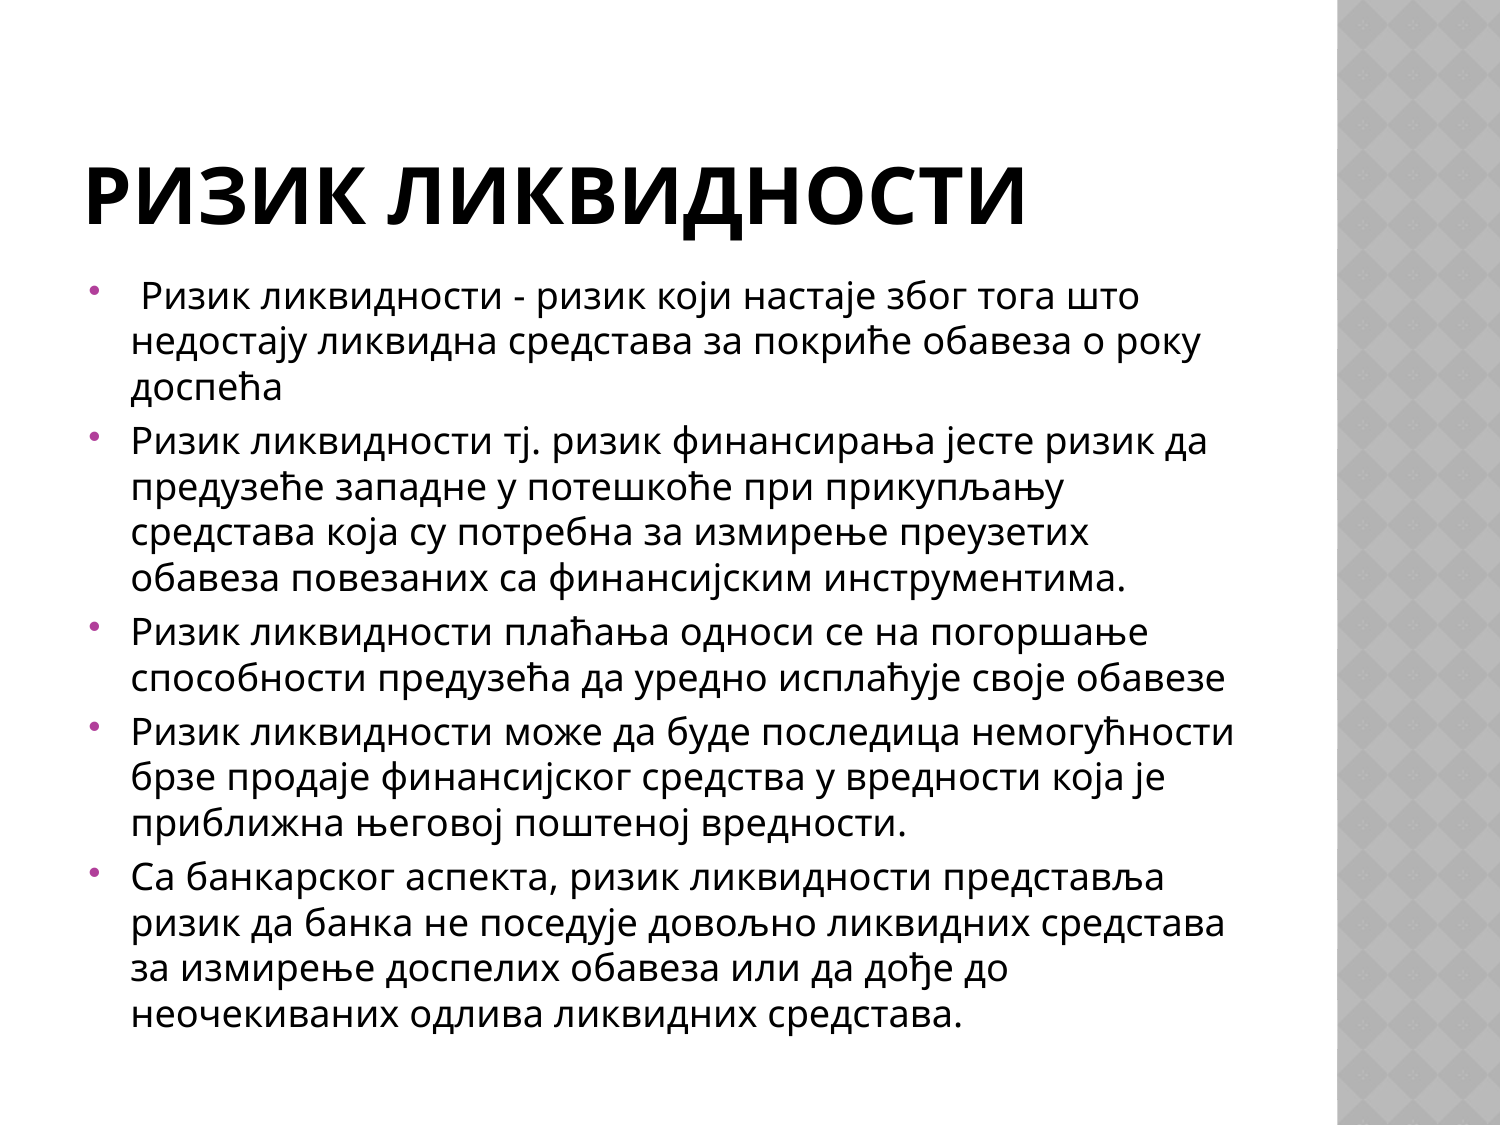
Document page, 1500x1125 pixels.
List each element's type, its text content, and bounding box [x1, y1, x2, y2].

list Ризик ликвидности - ризик који настаје због тога што недостају ликвидна средстава за покриће обавеза о року доспећа Ризик ликвидности тј. ризик финансирања јесте ризик да предузеће западне у потешкоће при прикупљању средстава која су потребна за измирење преузетих обавеза повезаних са финансијским инструментима. Ризик ликвидности плаћања односи се на погоршање способности предузећа да уредно исплаћује своје обавезе Ризик ликвидности може да буде последица немогућности брзе продаје финансијског средства у вредности која је приближна његовој поштеној вредности. Са банкарског аспекта, ризик ликвидности представља ризик да банка не поседује довољно ликвидних средстава за измирење доспелих обавеза или да дође до неочекиваних одлива ликвидних средстава. [75, 264, 1263, 1059]
title Ризик ликвидности [75, 52, 1263, 240]
